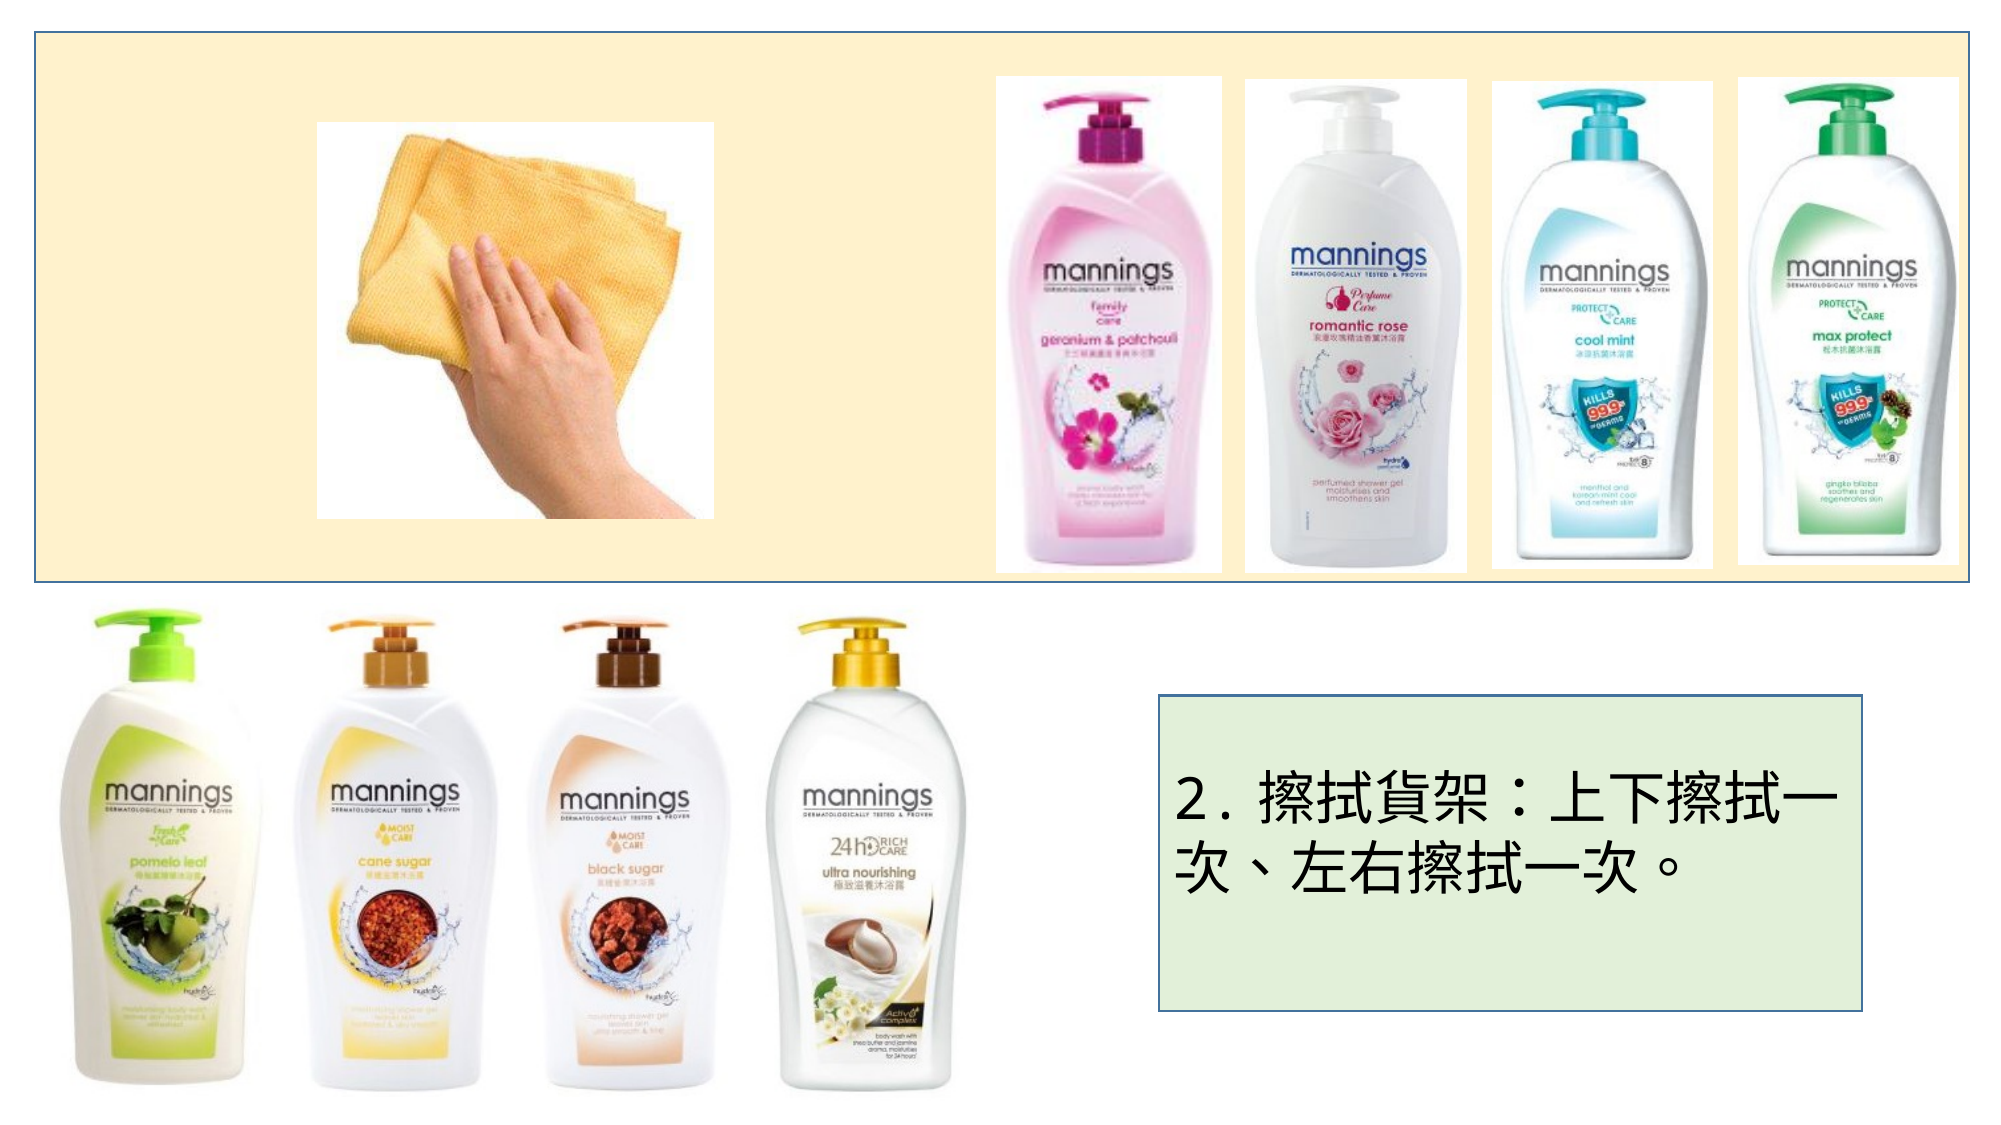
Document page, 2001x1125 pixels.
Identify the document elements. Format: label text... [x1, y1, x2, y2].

picture [996, 76, 1222, 573]
picture [283, 603, 505, 1097]
picture [753, 605, 974, 1101]
picture [1738, 77, 1959, 565]
picture [317, 122, 714, 519]
picture [1492, 81, 1713, 569]
picture [1245, 79, 1467, 573]
picture [49, 599, 277, 1097]
text_box [34, 31, 1970, 583]
picture [516, 603, 745, 1097]
text_box 2.擦拭貨架：上下擦拭一次、左右擦拭一次。 [1158, 694, 1863, 1012]
